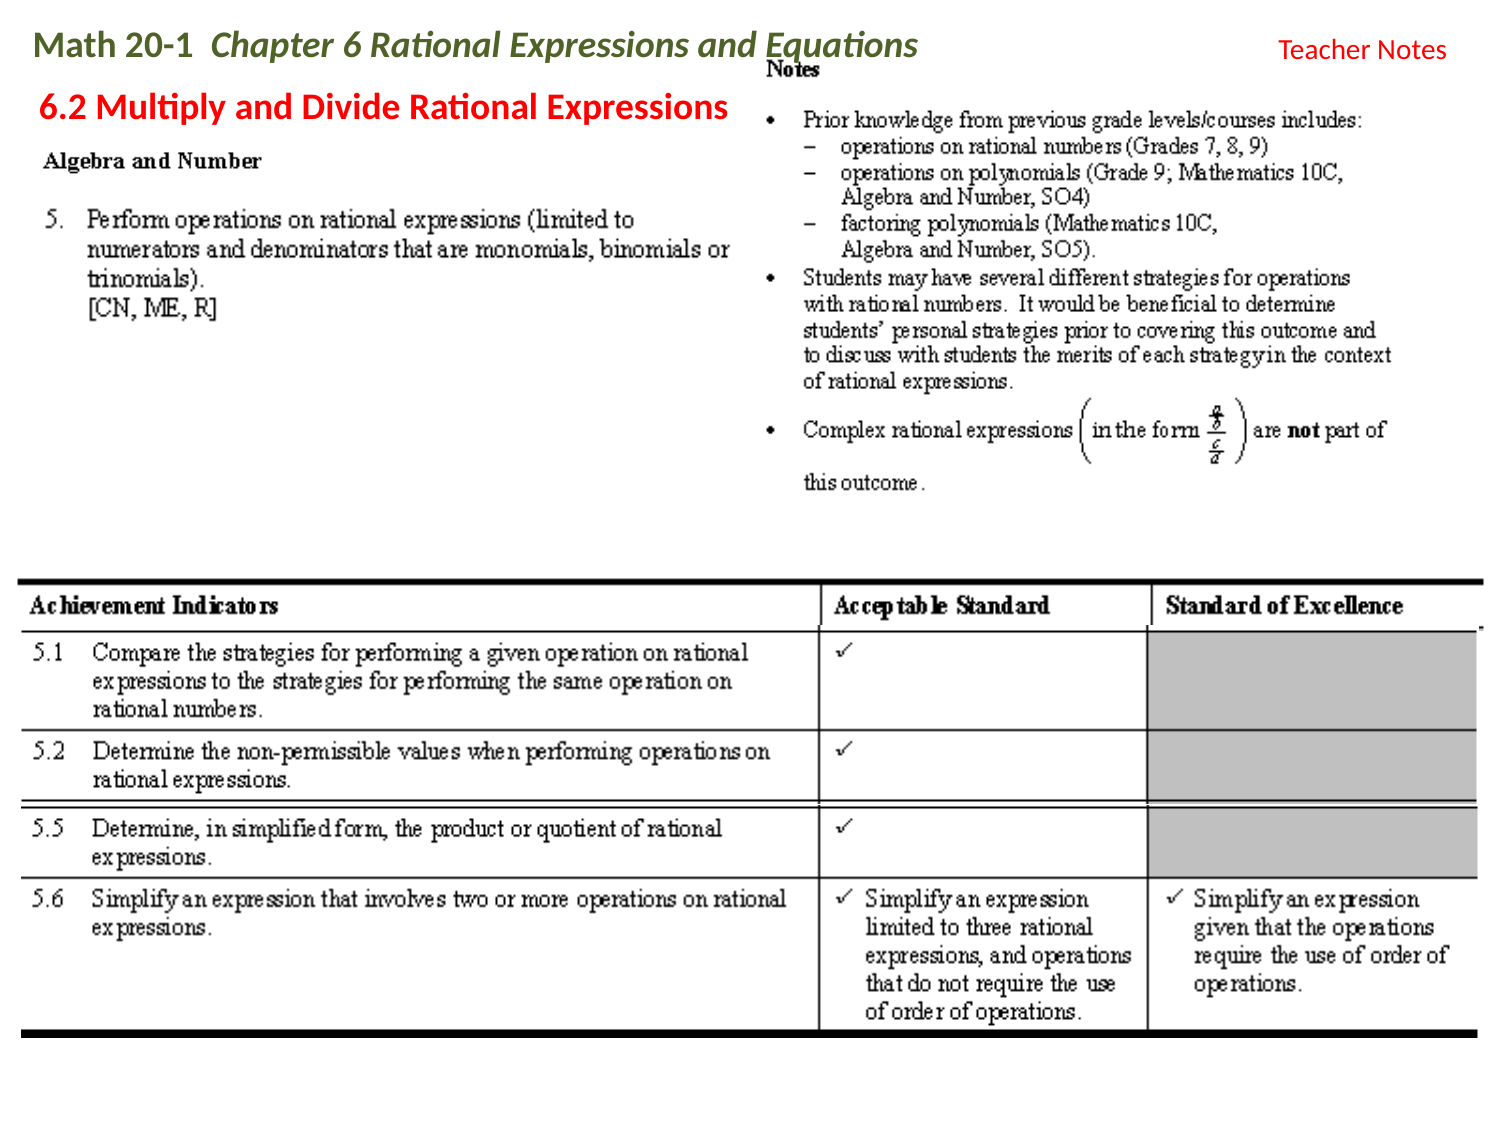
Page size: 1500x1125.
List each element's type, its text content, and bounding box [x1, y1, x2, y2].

picture [40, 199, 747, 333]
text_box Teacher Notes [1263, 22, 1463, 73]
picture [34, 135, 268, 180]
picture [4, 569, 1488, 1038]
picture [753, 49, 1410, 513]
text_box 6.2 Multiply and Divide Rational Expressions [24, 74, 745, 135]
text_box Math 20-1 Chapter 6 Rational Expressions and Equations [18, 12, 934, 73]
